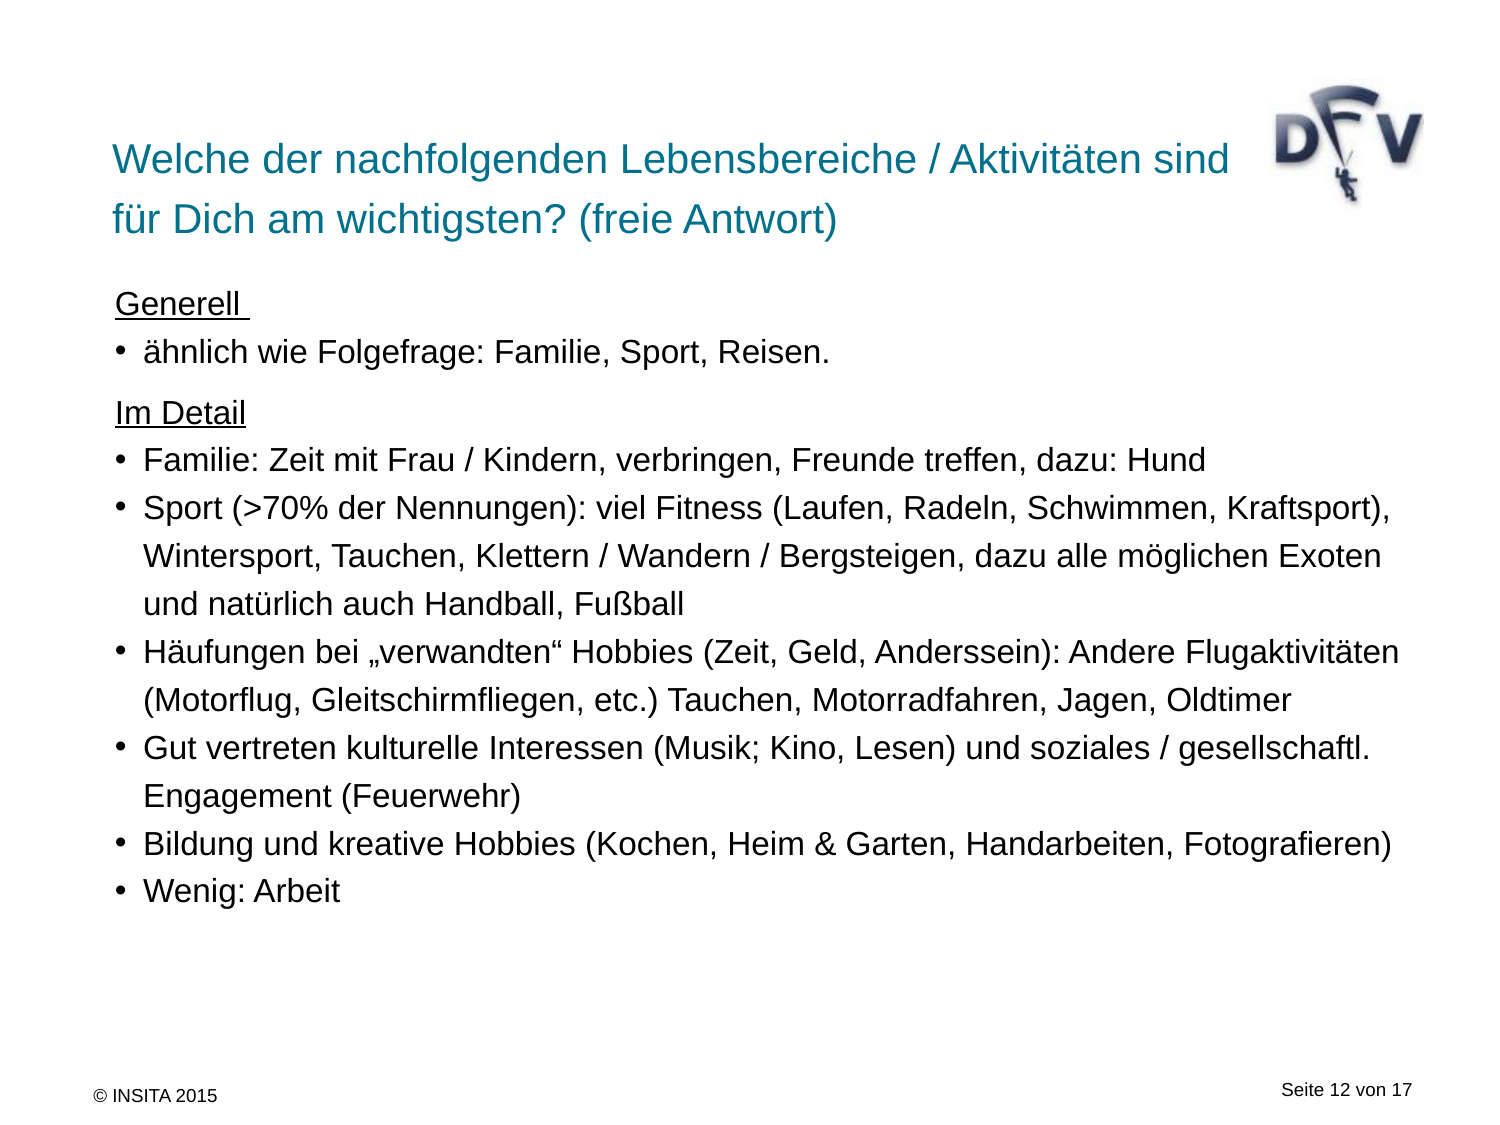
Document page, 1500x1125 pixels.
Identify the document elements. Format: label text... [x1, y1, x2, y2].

picture [1282, 78, 1424, 243]
text_box Welche der nachfolgenden Lebensbereiche / Aktivitäten sind für Dich am wichtigsten? (freie Antwort) [112, 54, 1282, 243]
chart [88, 255, 1424, 1000]
